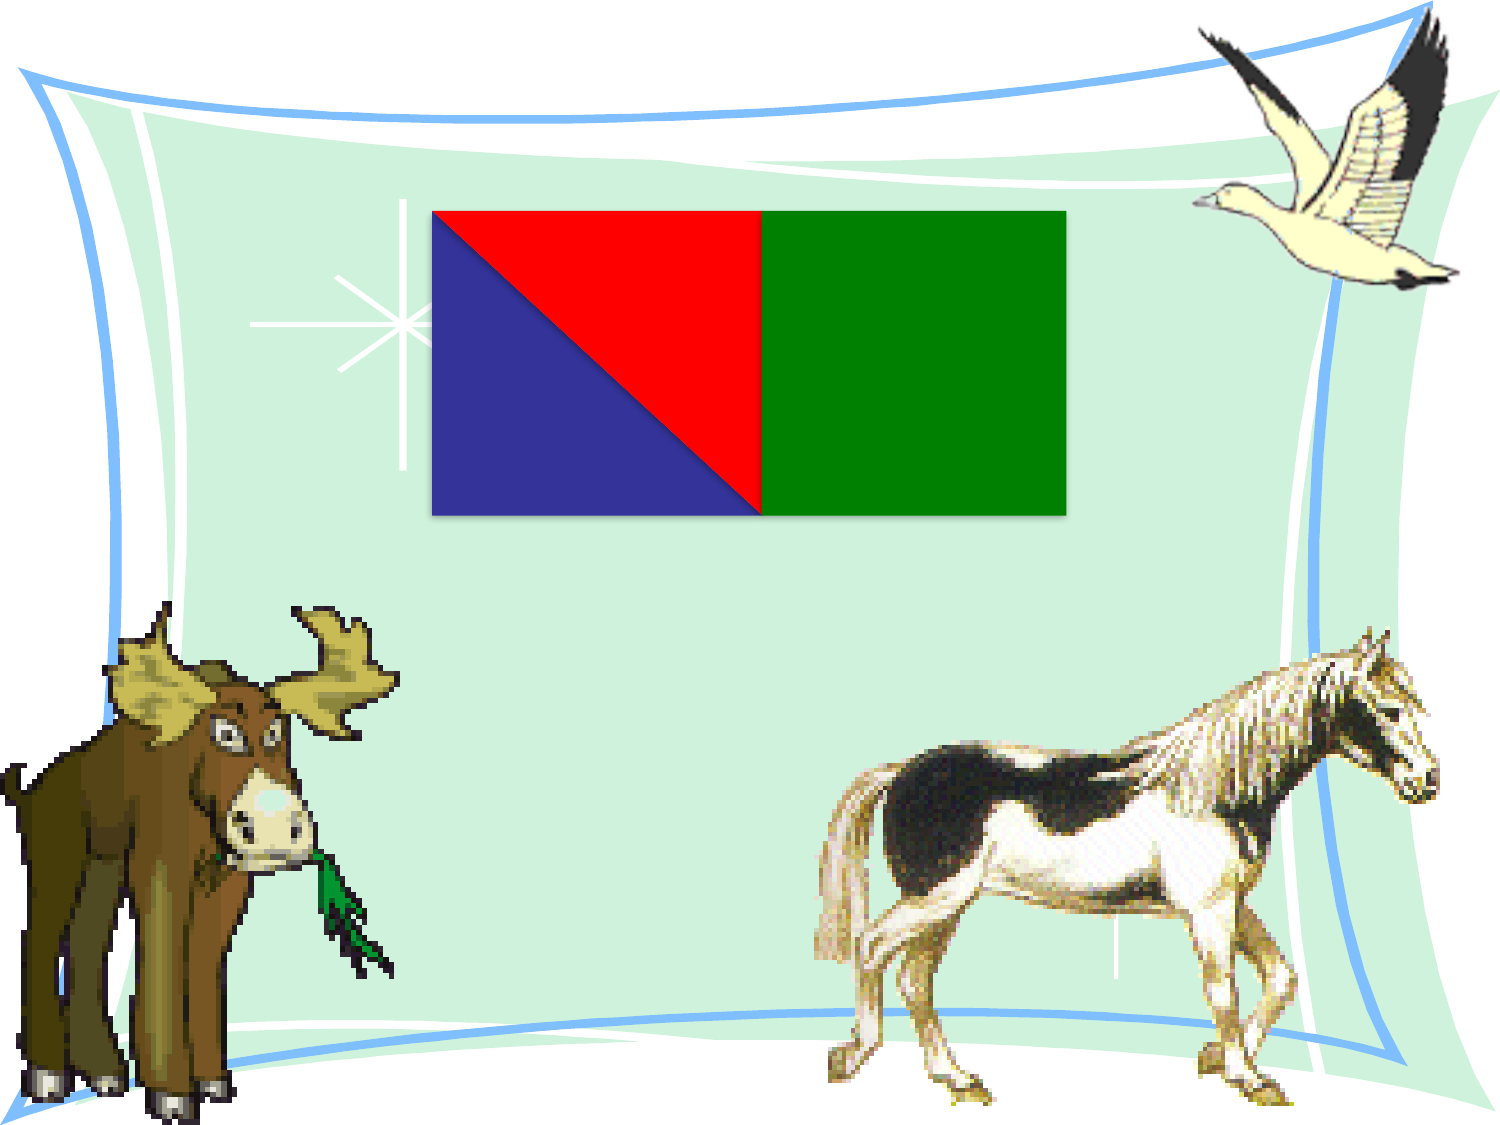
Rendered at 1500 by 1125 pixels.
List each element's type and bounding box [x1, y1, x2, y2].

text_box [761, 210, 1067, 516]
picture [1159, 0, 1500, 421]
text_box [432, 210, 761, 510]
text_box [432, 224, 751, 516]
picture [0, 601, 400, 1125]
picture [768, 585, 1500, 1125]
